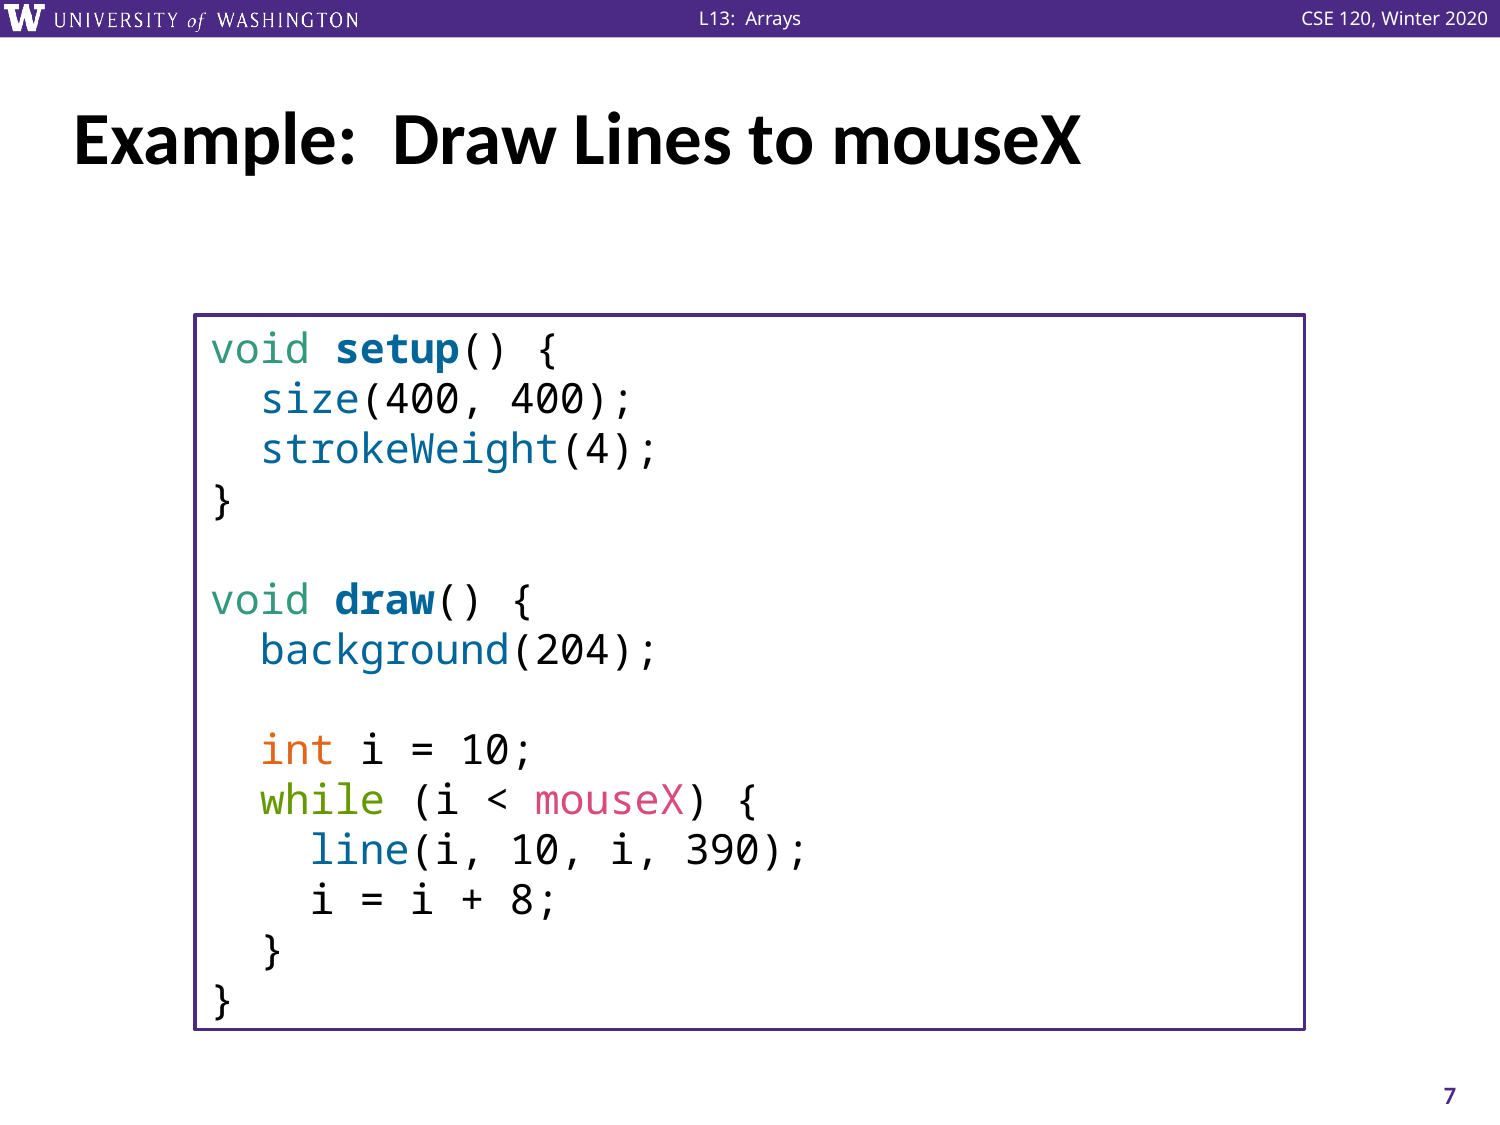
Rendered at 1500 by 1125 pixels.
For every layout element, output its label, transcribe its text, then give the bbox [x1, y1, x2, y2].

title Example: Draw Lines to mouseX [58, 71, 1438, 198]
picture [4, 4, 358, 32]
text_box void setup() { size(400, 400); strokeWeight(4); } void draw() { background(204); int i = 10; while (i < mouseX) { line(i, 10, i, 390); i = i + 8; } } [194, 314, 1305, 1030]
slide_number 7 [1400, 1065, 1500, 1125]
